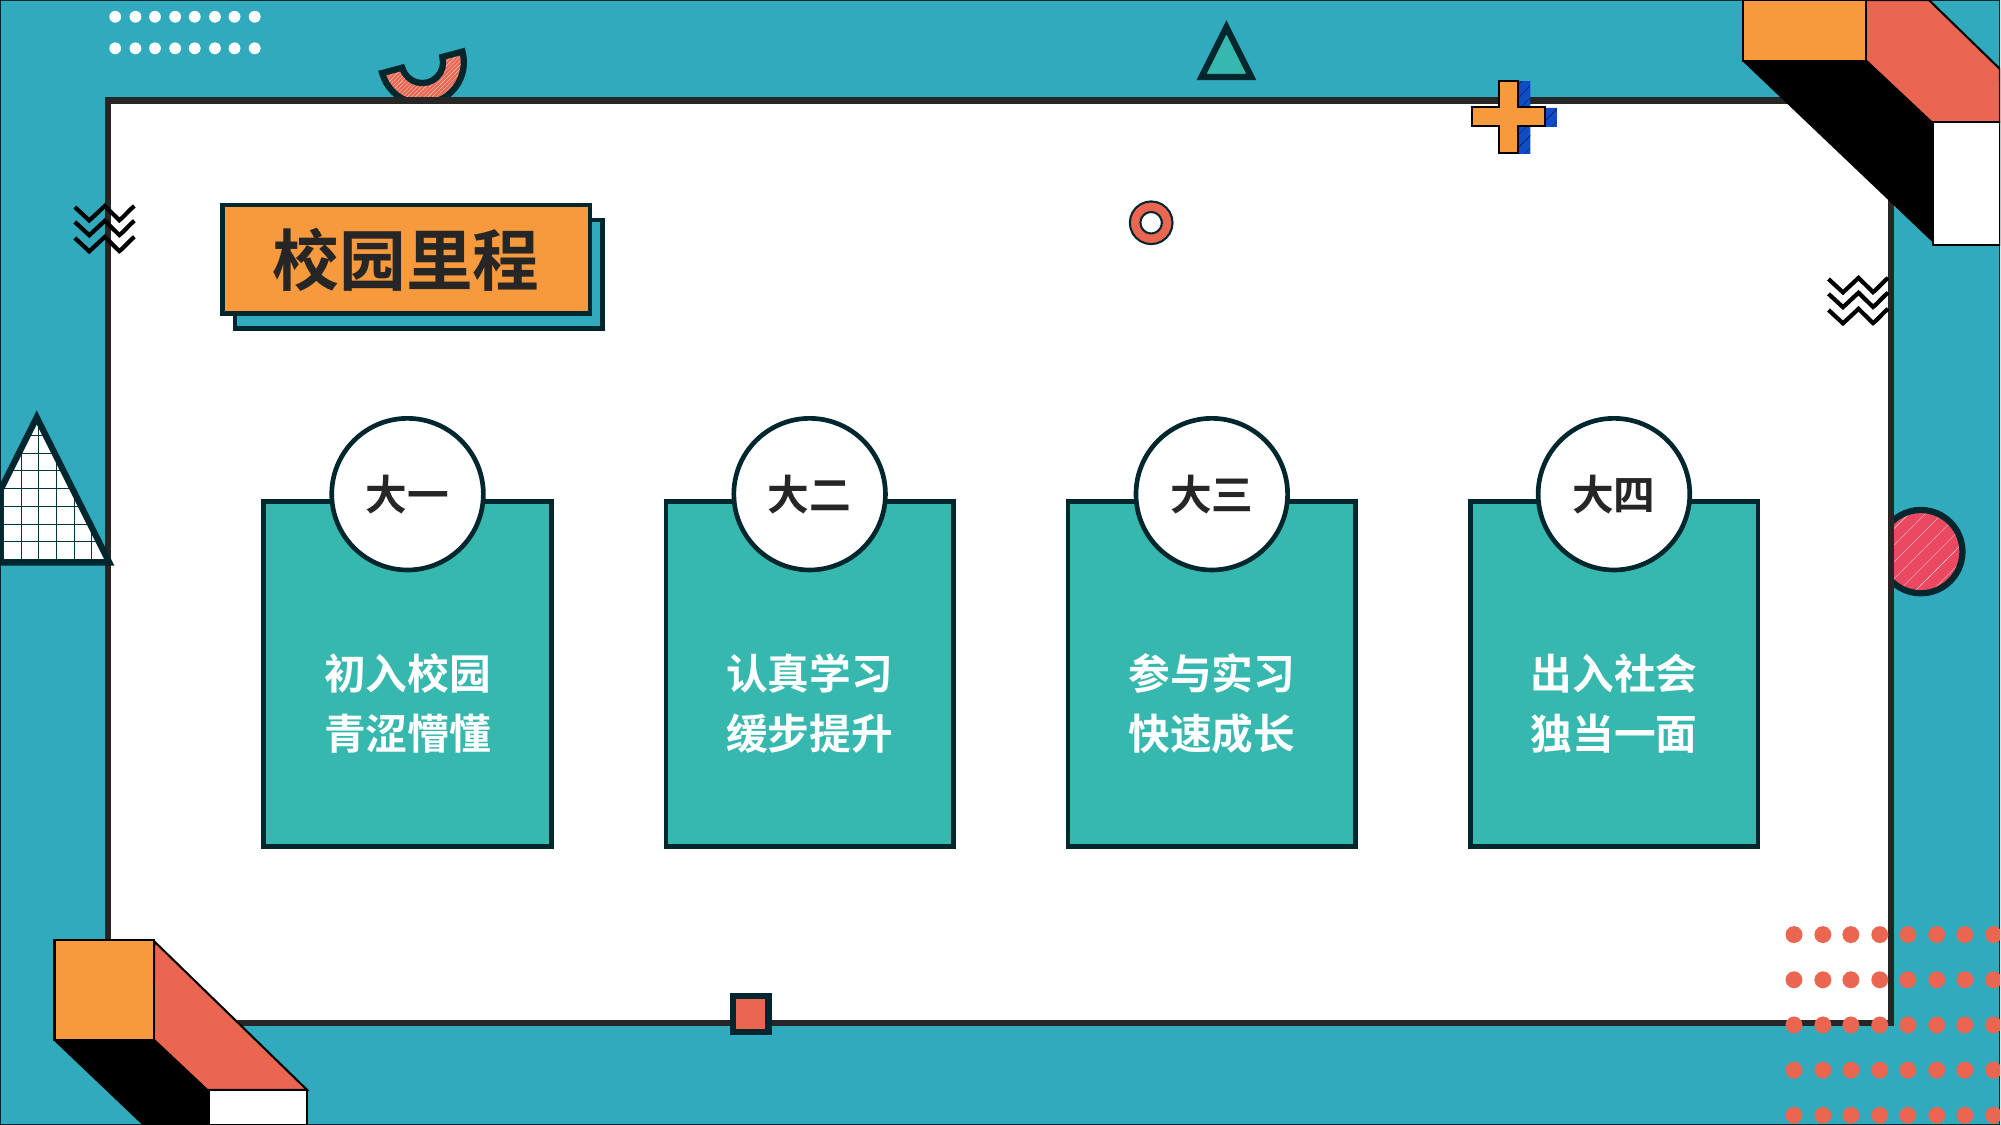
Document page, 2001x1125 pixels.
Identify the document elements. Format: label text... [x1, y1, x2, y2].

text_box 出入社会 独当一面 [1514, 630, 1714, 762]
text_box [1469, 500, 1759, 848]
text_box 校园里程 [256, 211, 557, 307]
text_box [665, 500, 955, 848]
text_box 初入校园 青涩懵懂 [308, 630, 507, 762]
text_box [732, 417, 887, 572]
text_box [1134, 417, 1289, 572]
text_box 大四 [1556, 461, 1672, 528]
text_box 大三 [1154, 461, 1269, 528]
text_box 大二 [752, 461, 867, 528]
text_box [263, 500, 552, 848]
text_box [1537, 417, 1691, 572]
text_box 参与实习 快速成长 [1112, 630, 1312, 762]
text_box 大一 [350, 461, 465, 528]
text_box [330, 417, 485, 572]
text_box [1067, 500, 1357, 848]
text_box 认真学习 缓步提升 [710, 630, 909, 762]
